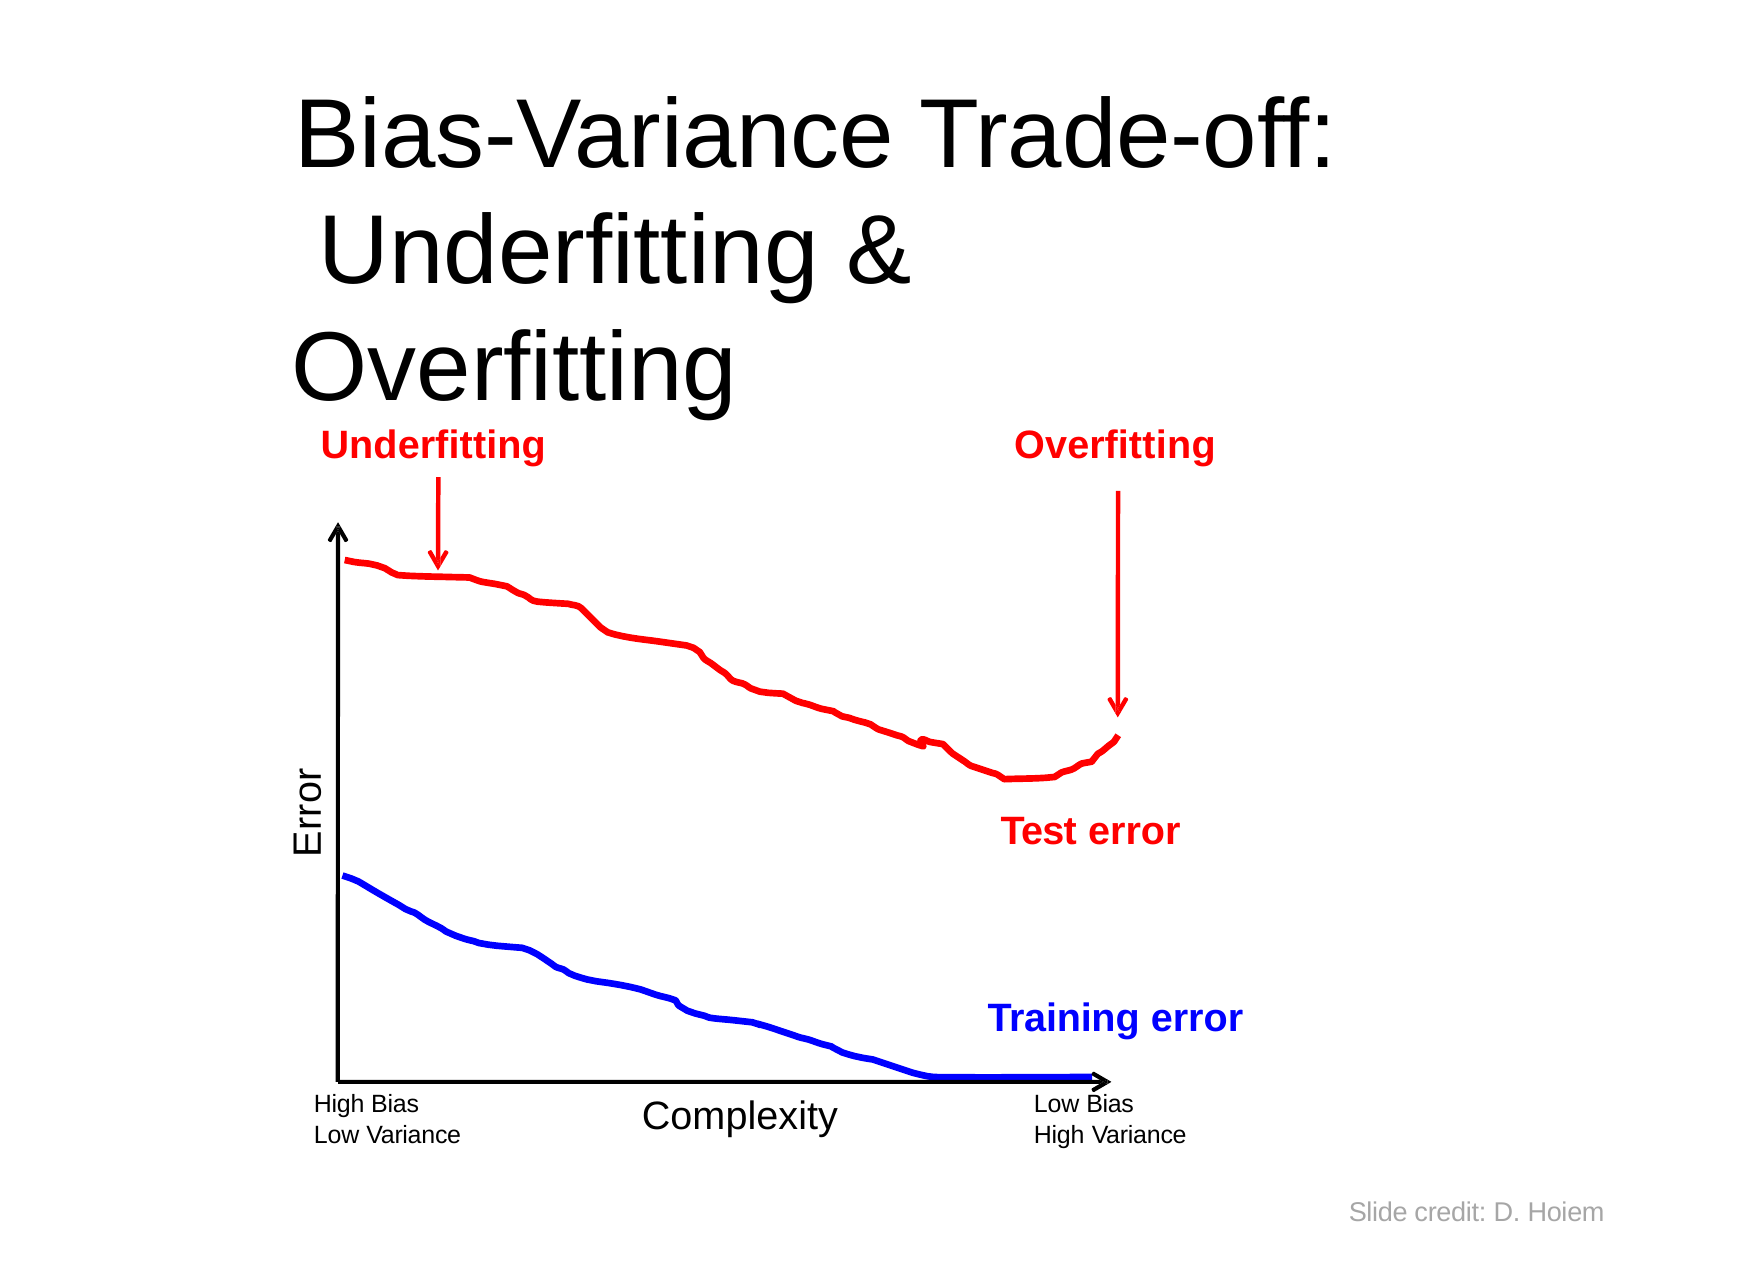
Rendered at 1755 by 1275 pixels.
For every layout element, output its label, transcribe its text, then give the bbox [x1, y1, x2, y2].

text_box Test error [998, 803, 1187, 853]
text_box [342, 875, 1093, 1078]
text_box Complexity [639, 1087, 842, 1138]
text_box [327, 522, 349, 1082]
text_box Slide credit: D. Hoiem [1346, 1192, 1609, 1228]
text_box Training error [985, 989, 1250, 1040]
text_box [427, 477, 449, 571]
text_box Error [282, 766, 332, 860]
text_box Low Bias High Variance [1031, 1085, 1191, 1149]
text_box Overfitting [1012, 416, 1219, 467]
text_box Underfitting [318, 416, 550, 467]
text_box [338, 1071, 1112, 1085]
text_box [344, 560, 1119, 780]
text_box [1107, 490, 1129, 718]
text_box High Bias Low Variance [311, 1085, 465, 1149]
title Bias-Variance Trade-off: Underfitting & Overfitting [289, 63, 1360, 420]
